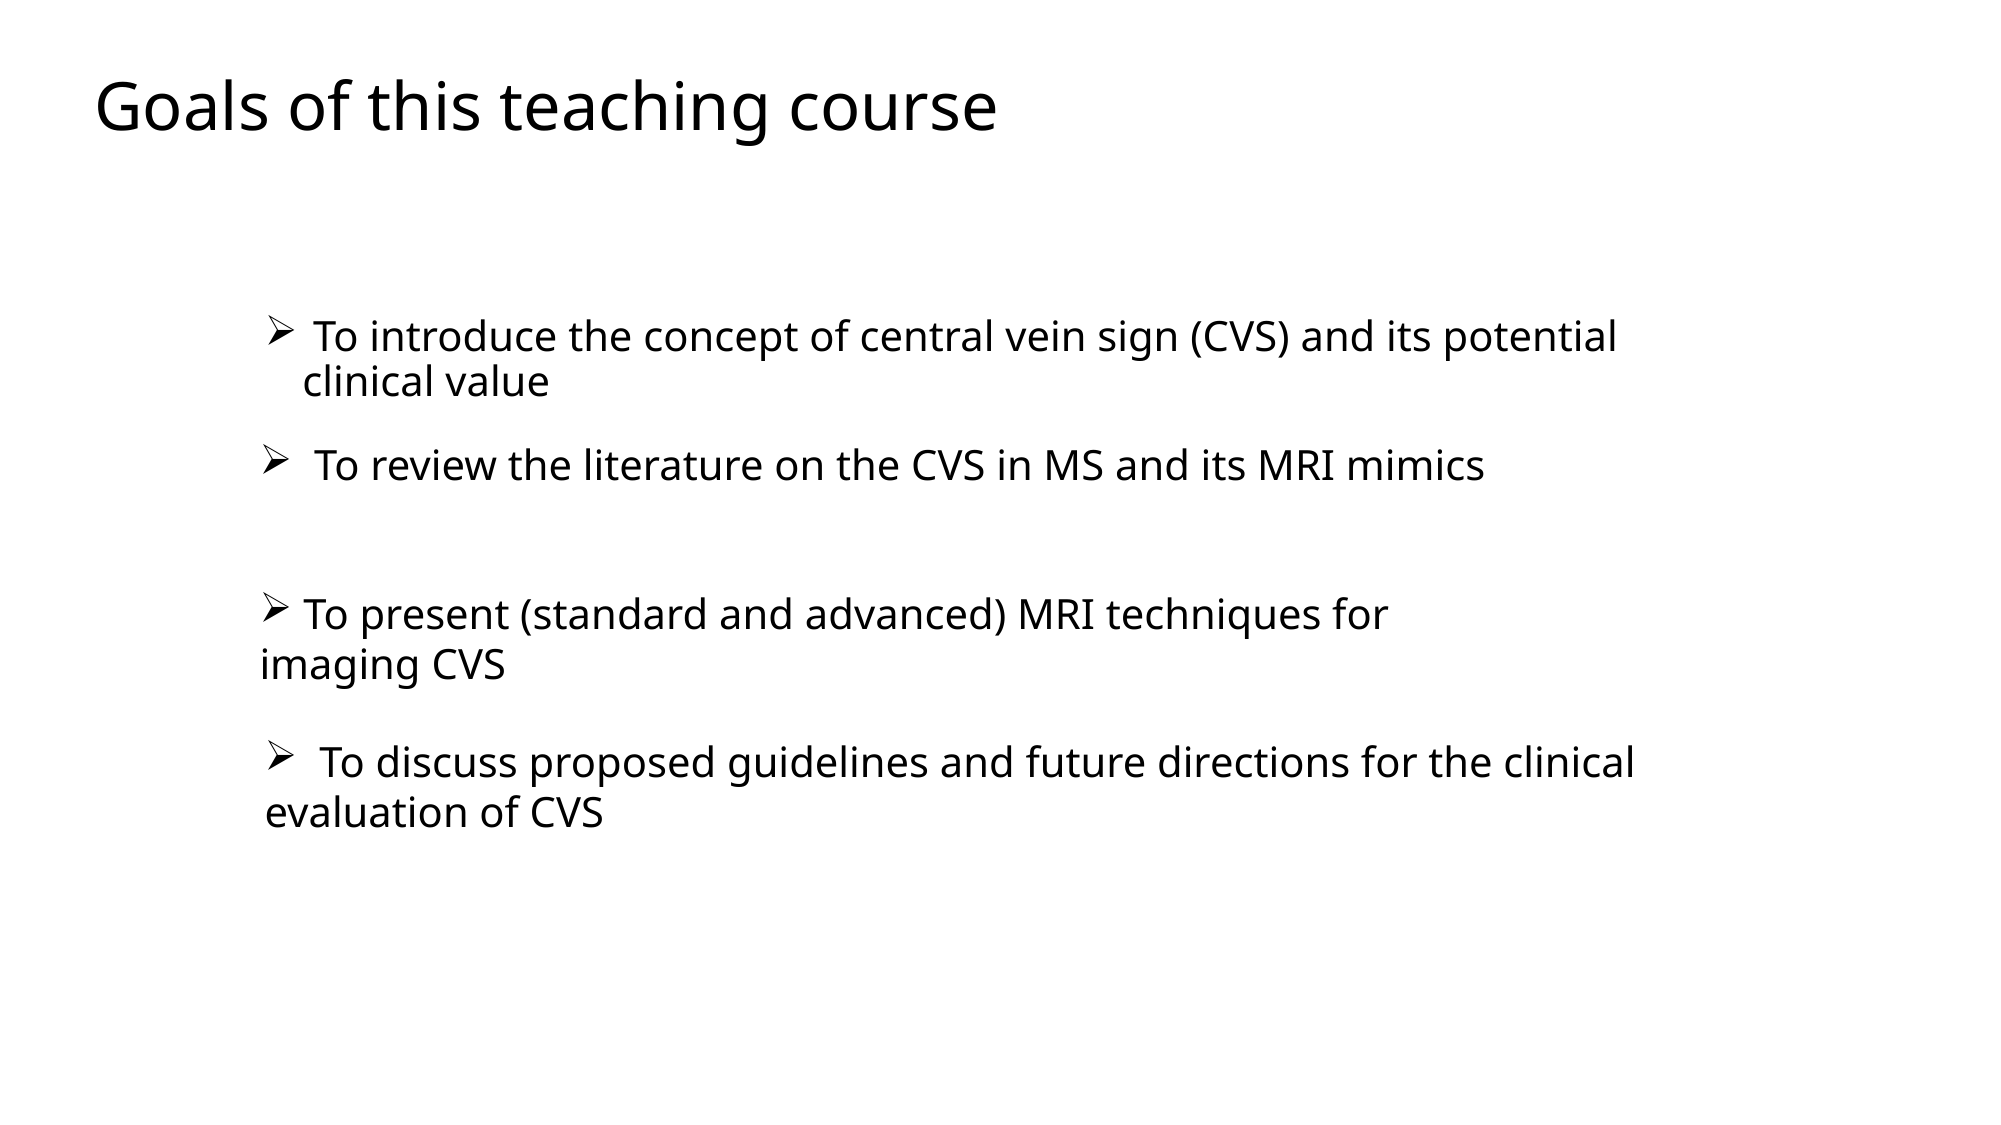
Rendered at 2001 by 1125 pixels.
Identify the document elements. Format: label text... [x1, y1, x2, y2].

text_box To discuss proposed guidelines and future directions for the clinical evaluation of CVS [249, 678, 1763, 843]
list To introduce the concept of central vein sign (CVS) and its potential clinical value [249, 237, 1738, 375]
text_box To review the literature on the CVS in MS and its MRI mimics [244, 431, 1636, 547]
title Goals of this teaching course [79, 0, 1693, 218]
text_box To present (standard and advanced) MRI techniques for imaging CVS [244, 580, 1533, 695]
